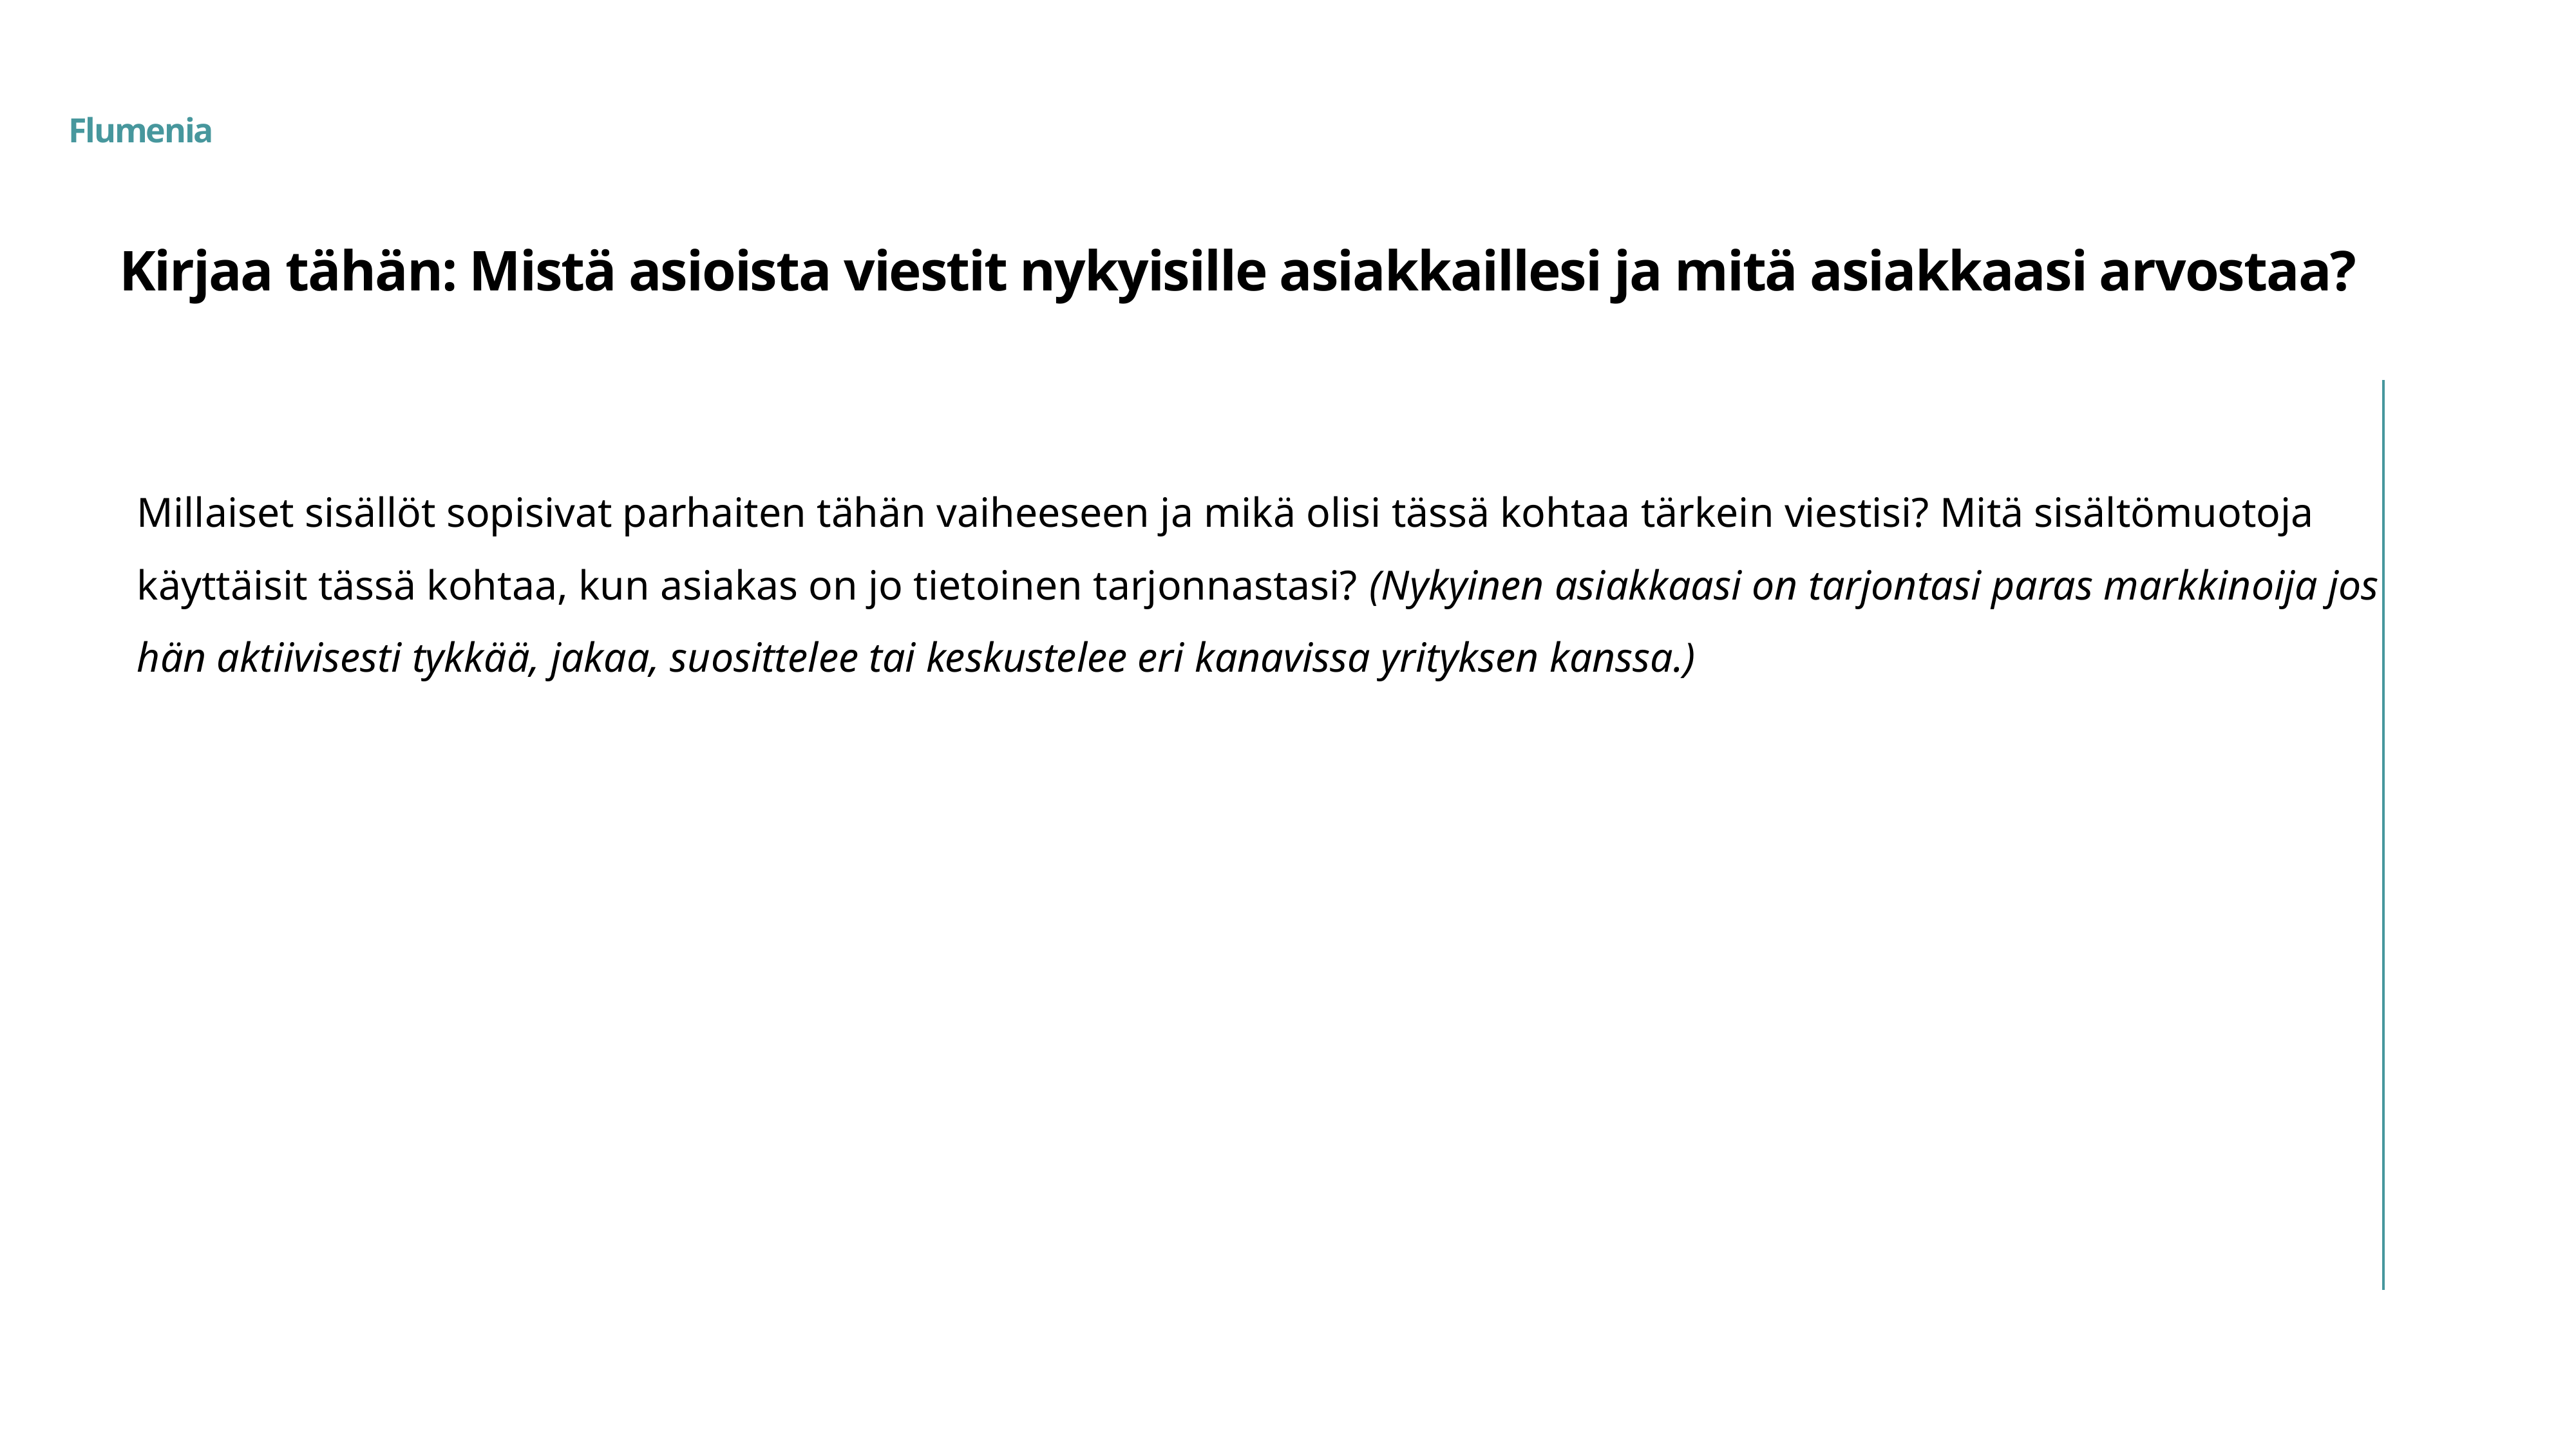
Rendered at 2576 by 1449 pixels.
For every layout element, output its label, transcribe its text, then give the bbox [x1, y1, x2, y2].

list Millaiset sisällöt sopisivat parhaiten tähän vaiheeseen ja mikä olisi tässä kohtaa tärkein viestisi? Mitä sisältömuotoja käyttäisit tässä kohtaa, kun asiakas on jo tietoinen tarjonnastasi? (Nykyinen asiakkaasi on tarjontasi paras markkinoija jos hän aktiivisesti tykkää, jakaa, suosittelee tai keskustelee eri kanavissa yrityksen kanssa.) [2383, 457, 2391, 1258]
list Millaiset sisällöt sopisivat parhaiten tähän vaiheeseen ja mikä olisi tässä kohtaa tärkein viestisi? Mitä sisältömuotoja käyttäisit tässä kohtaa, kun asiakas on jo tietoinen tarjonnastasi? (Nykyinen asiakkaasi on tarjontasi paras markkinoija jos hän aktiivisesti tykkää, jakaa, suosittelee tai keskustelee eri kanavissa yrityksen kanssa.) [131, 457, 2383, 1258]
title Kirjaa tähän: Mistä asioista viestit nykyisille asiakkaillesi ja mitä asiakkaasi arvostaa? [113, 217, 2370, 376]
